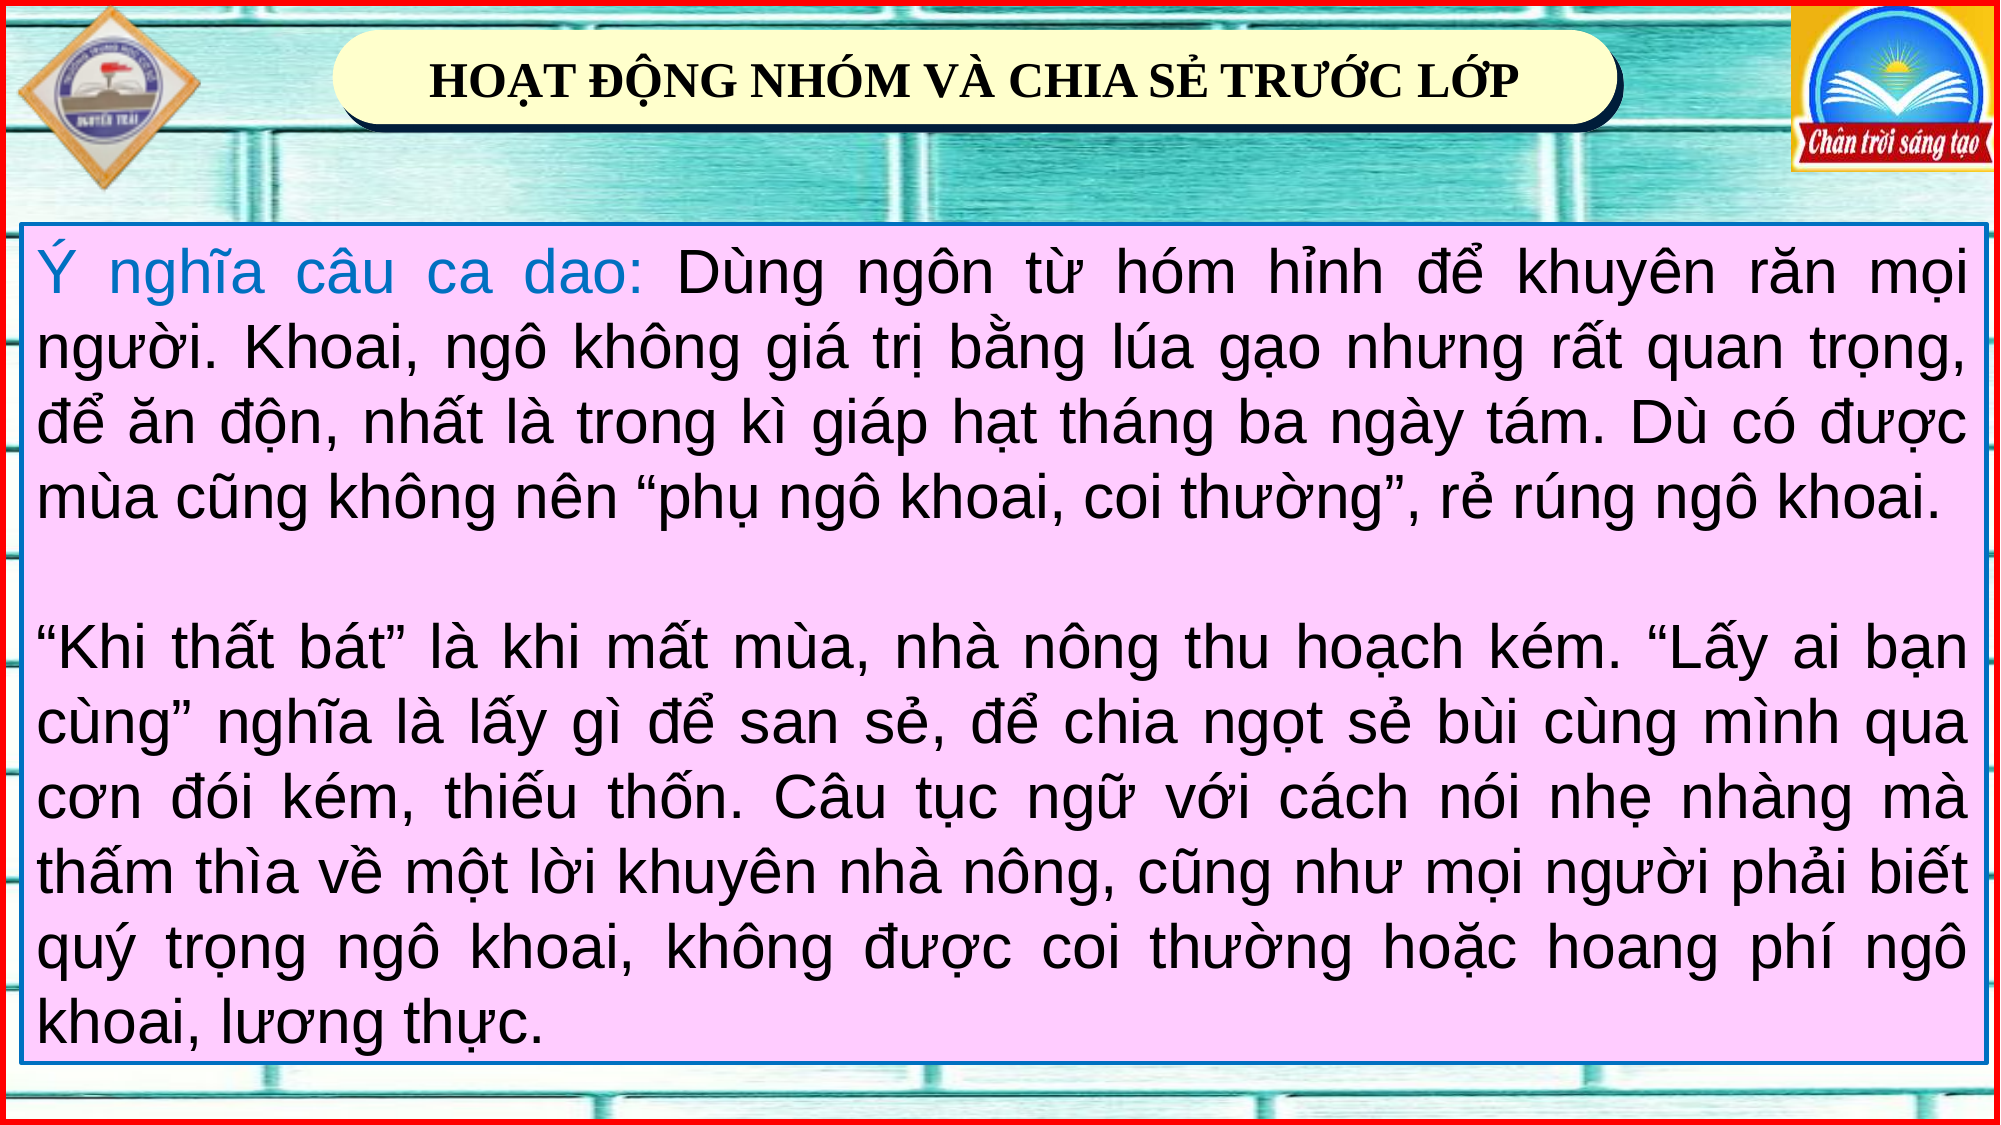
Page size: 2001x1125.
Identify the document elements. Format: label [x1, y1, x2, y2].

text_box [0, 1121, 2000, 1125]
picture [0, 0, 2000, 1121]
